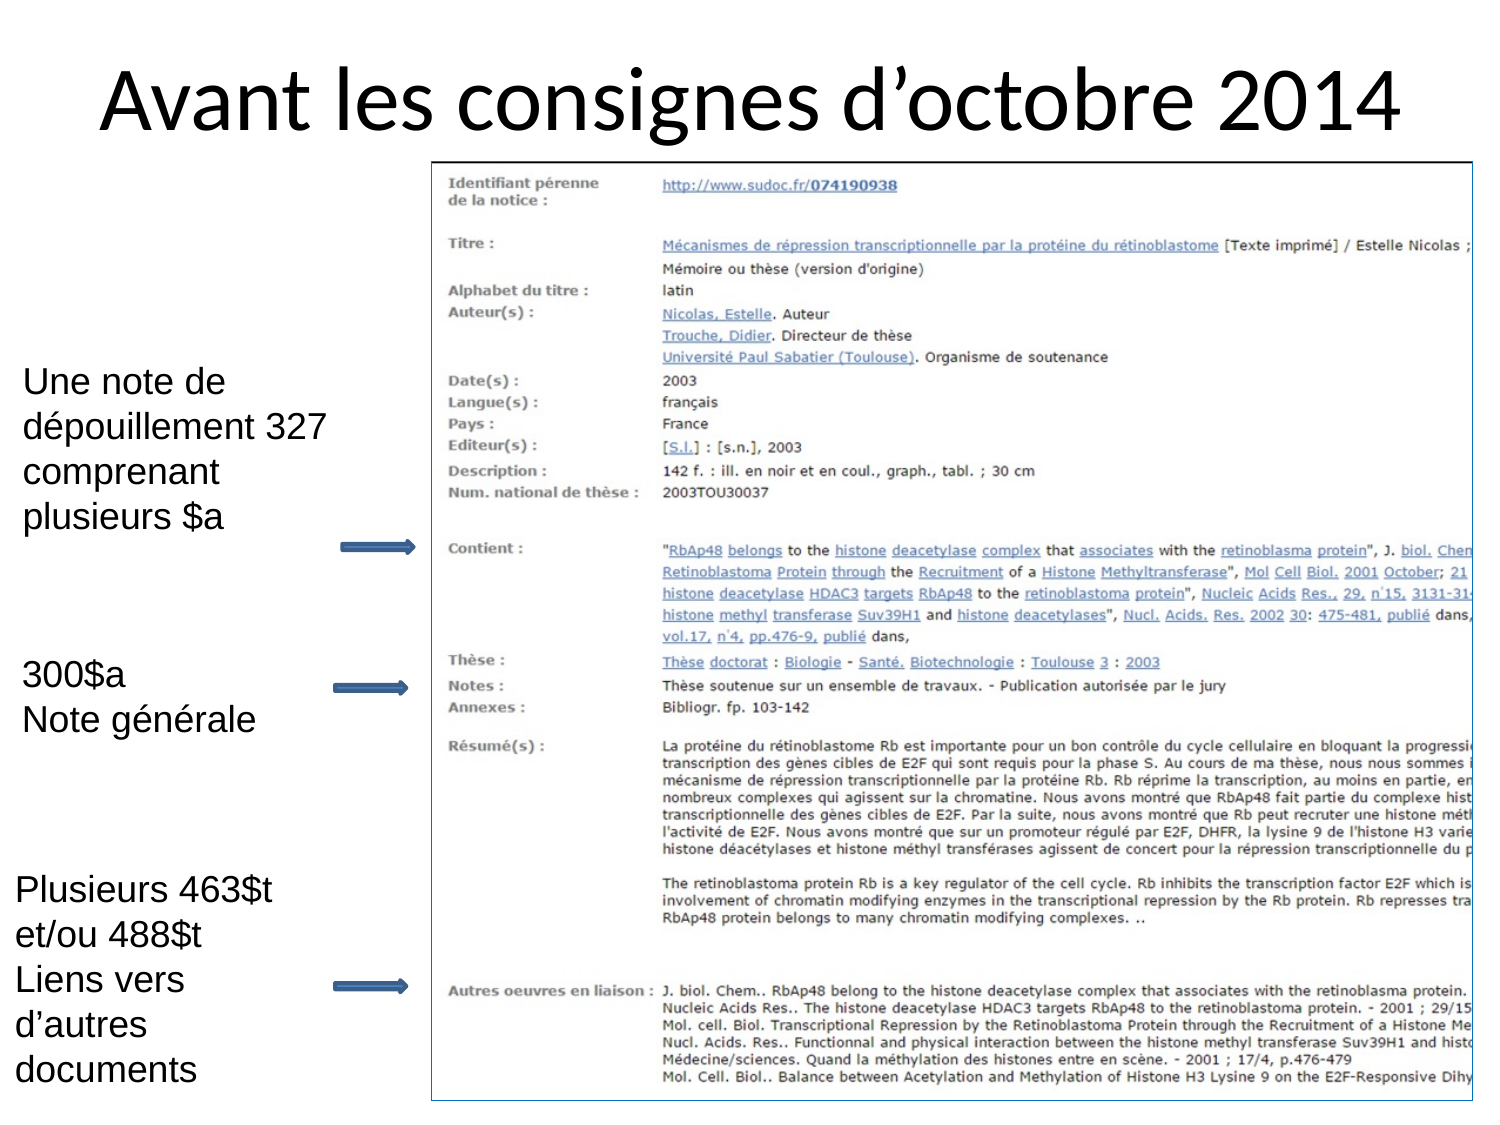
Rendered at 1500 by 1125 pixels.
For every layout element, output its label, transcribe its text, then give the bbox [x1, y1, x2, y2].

picture [430, 161, 1473, 1101]
text_box Une note de dépouillement 327 comprenant plusieurs $a [7, 349, 351, 545]
title Avant les consignes d’octobre 2014 [76, 0, 1427, 188]
text_box 300$a Note générale [7, 642, 350, 748]
text_box [350, 680, 409, 696]
text_box [333, 978, 409, 995]
text_box [340, 539, 416, 555]
text_box Plusieurs 463$t et/ou 488$t Liens vers d’autres documents [0, 857, 301, 1098]
